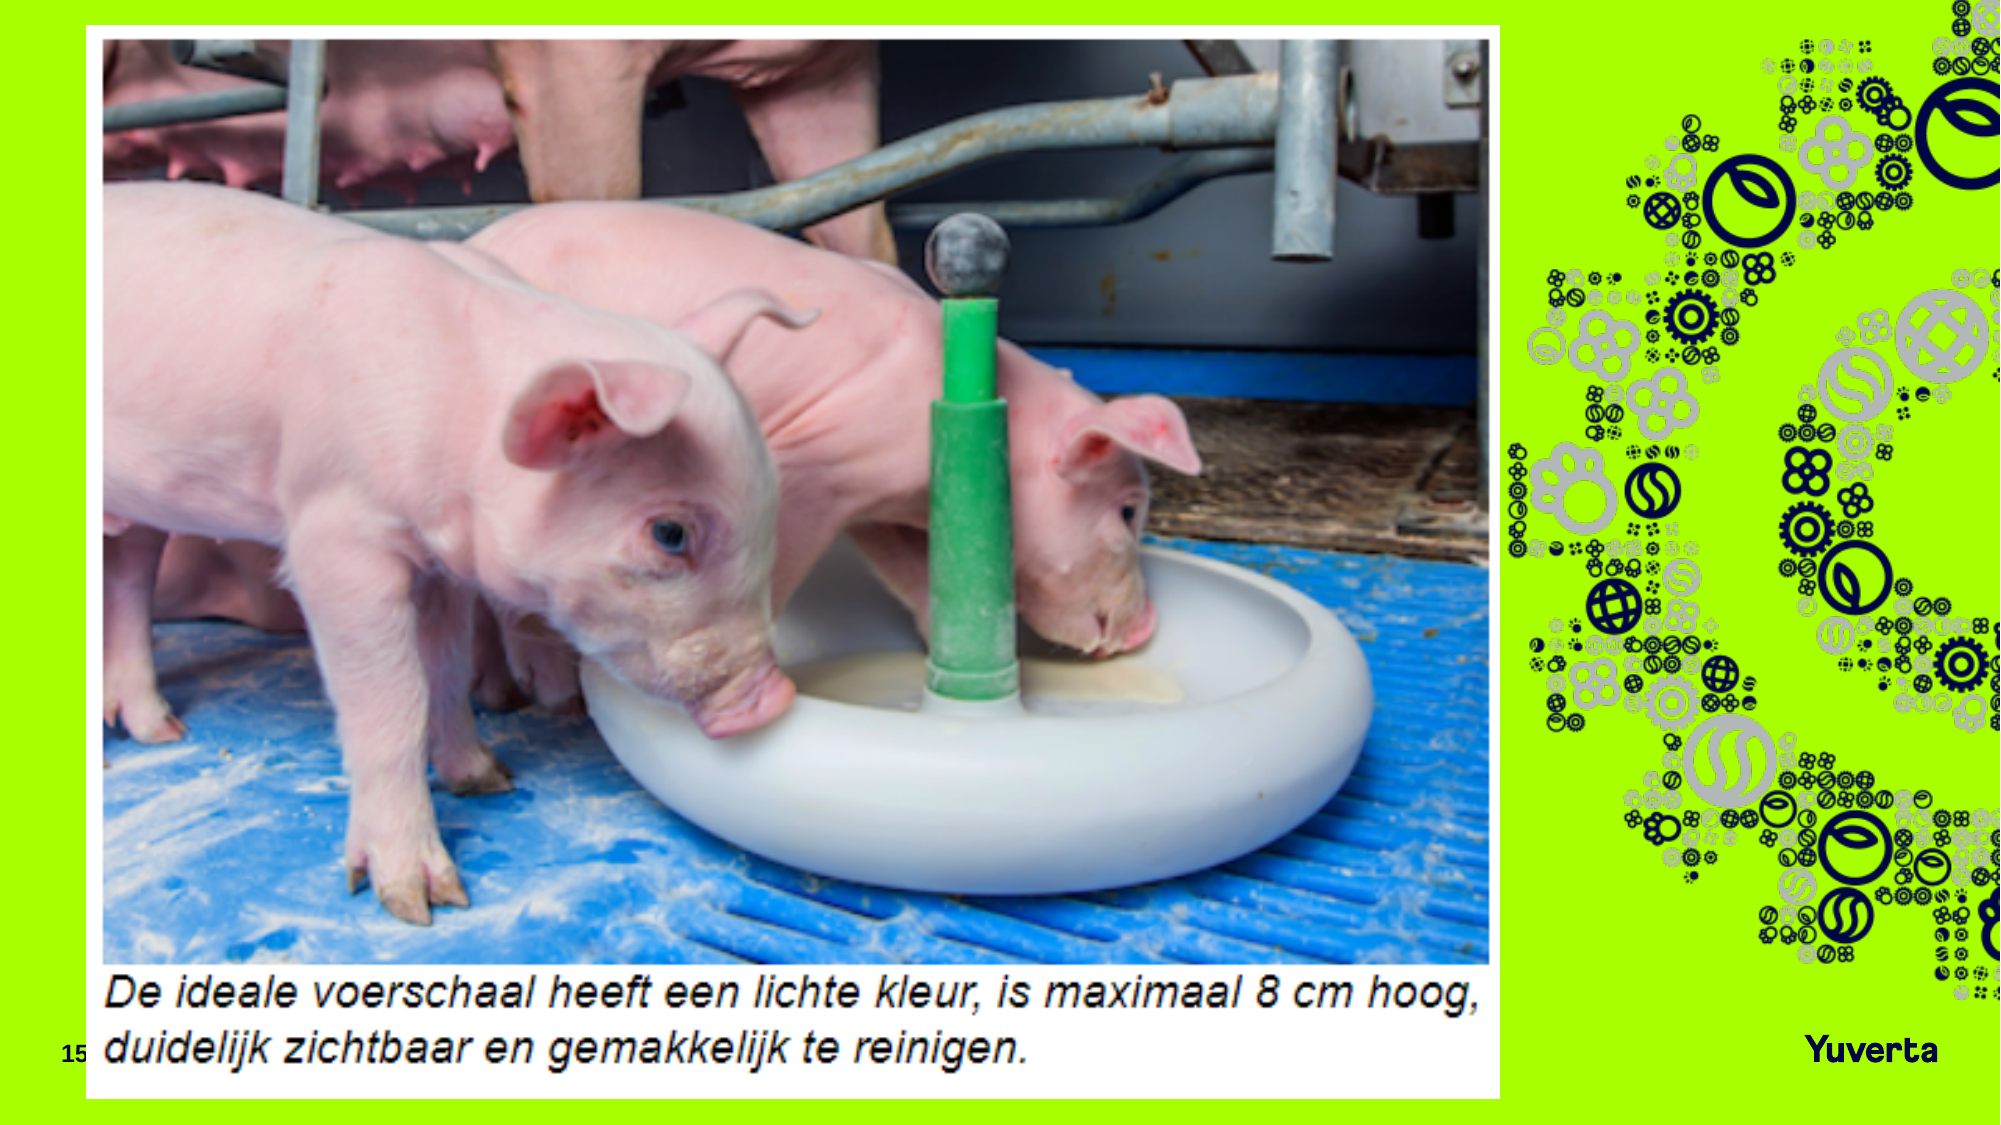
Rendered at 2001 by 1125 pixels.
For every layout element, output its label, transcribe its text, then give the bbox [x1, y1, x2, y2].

slide_number 15 [60, 1037, 86, 1073]
picture [0, 0, 2000, 1125]
